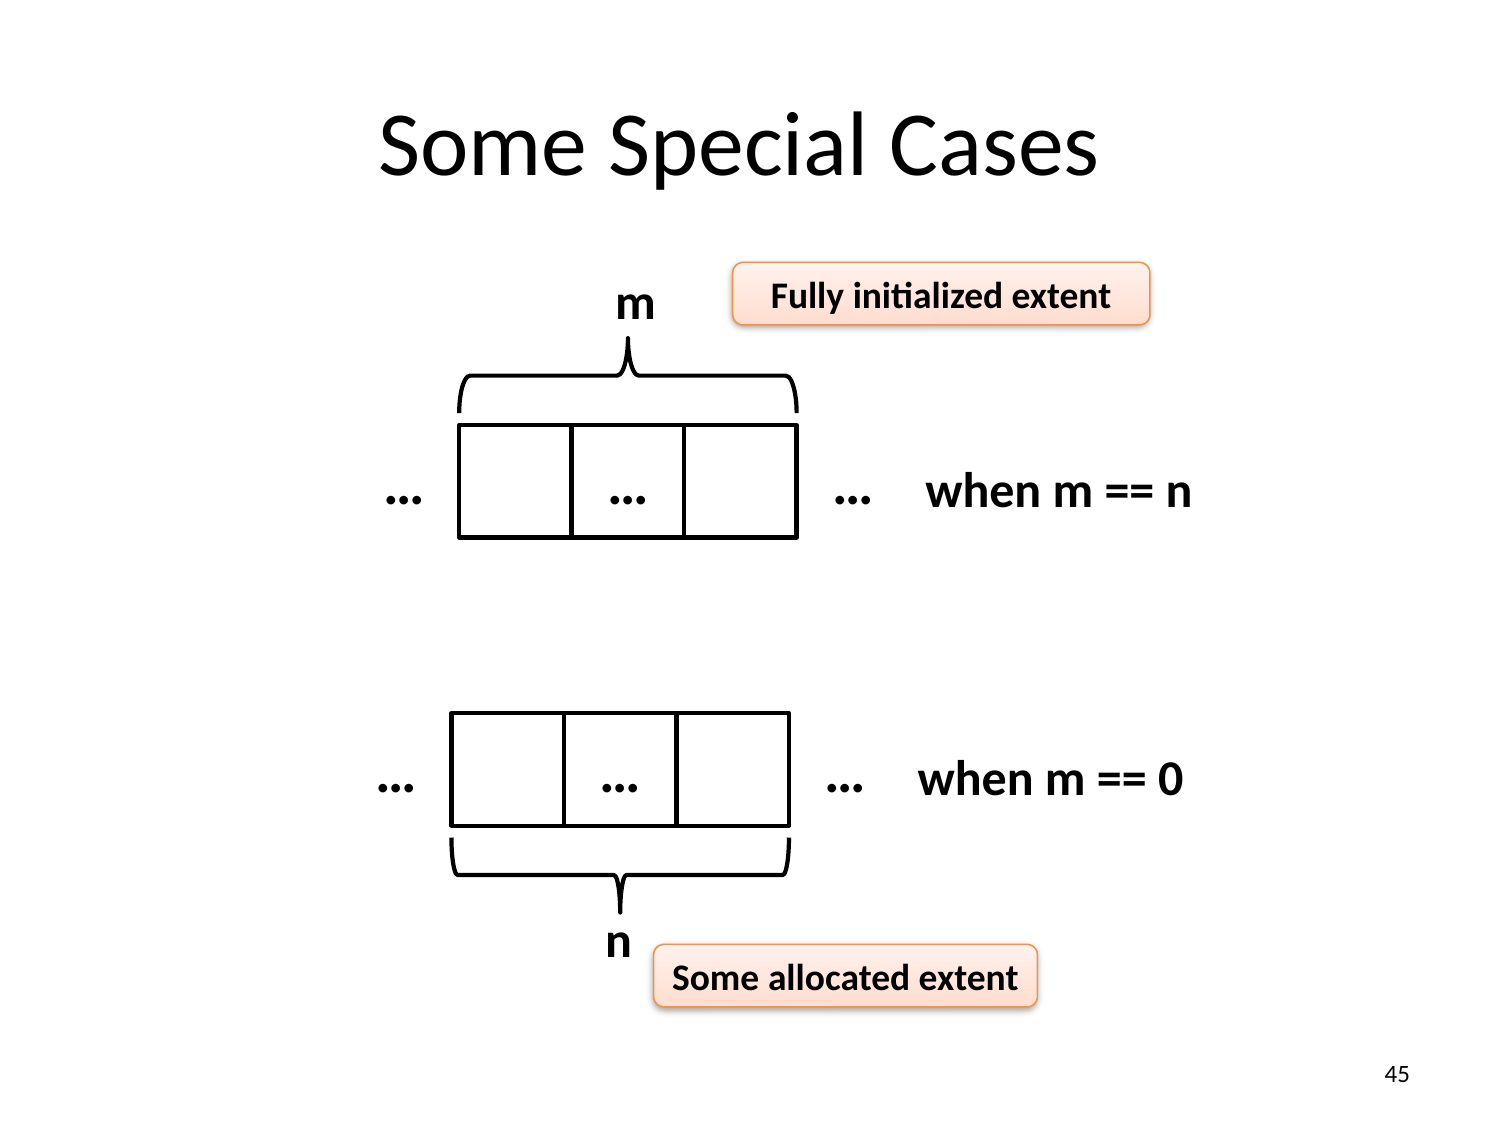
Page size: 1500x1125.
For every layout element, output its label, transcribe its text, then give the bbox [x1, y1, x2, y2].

slide_number 45 [1074, 1042, 1425, 1103]
title Some Special Cases [75, 45, 1425, 233]
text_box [339, 712, 1201, 976]
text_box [347, 262, 1210, 538]
text_box Some allocated extent [652, 983, 1039, 1008]
